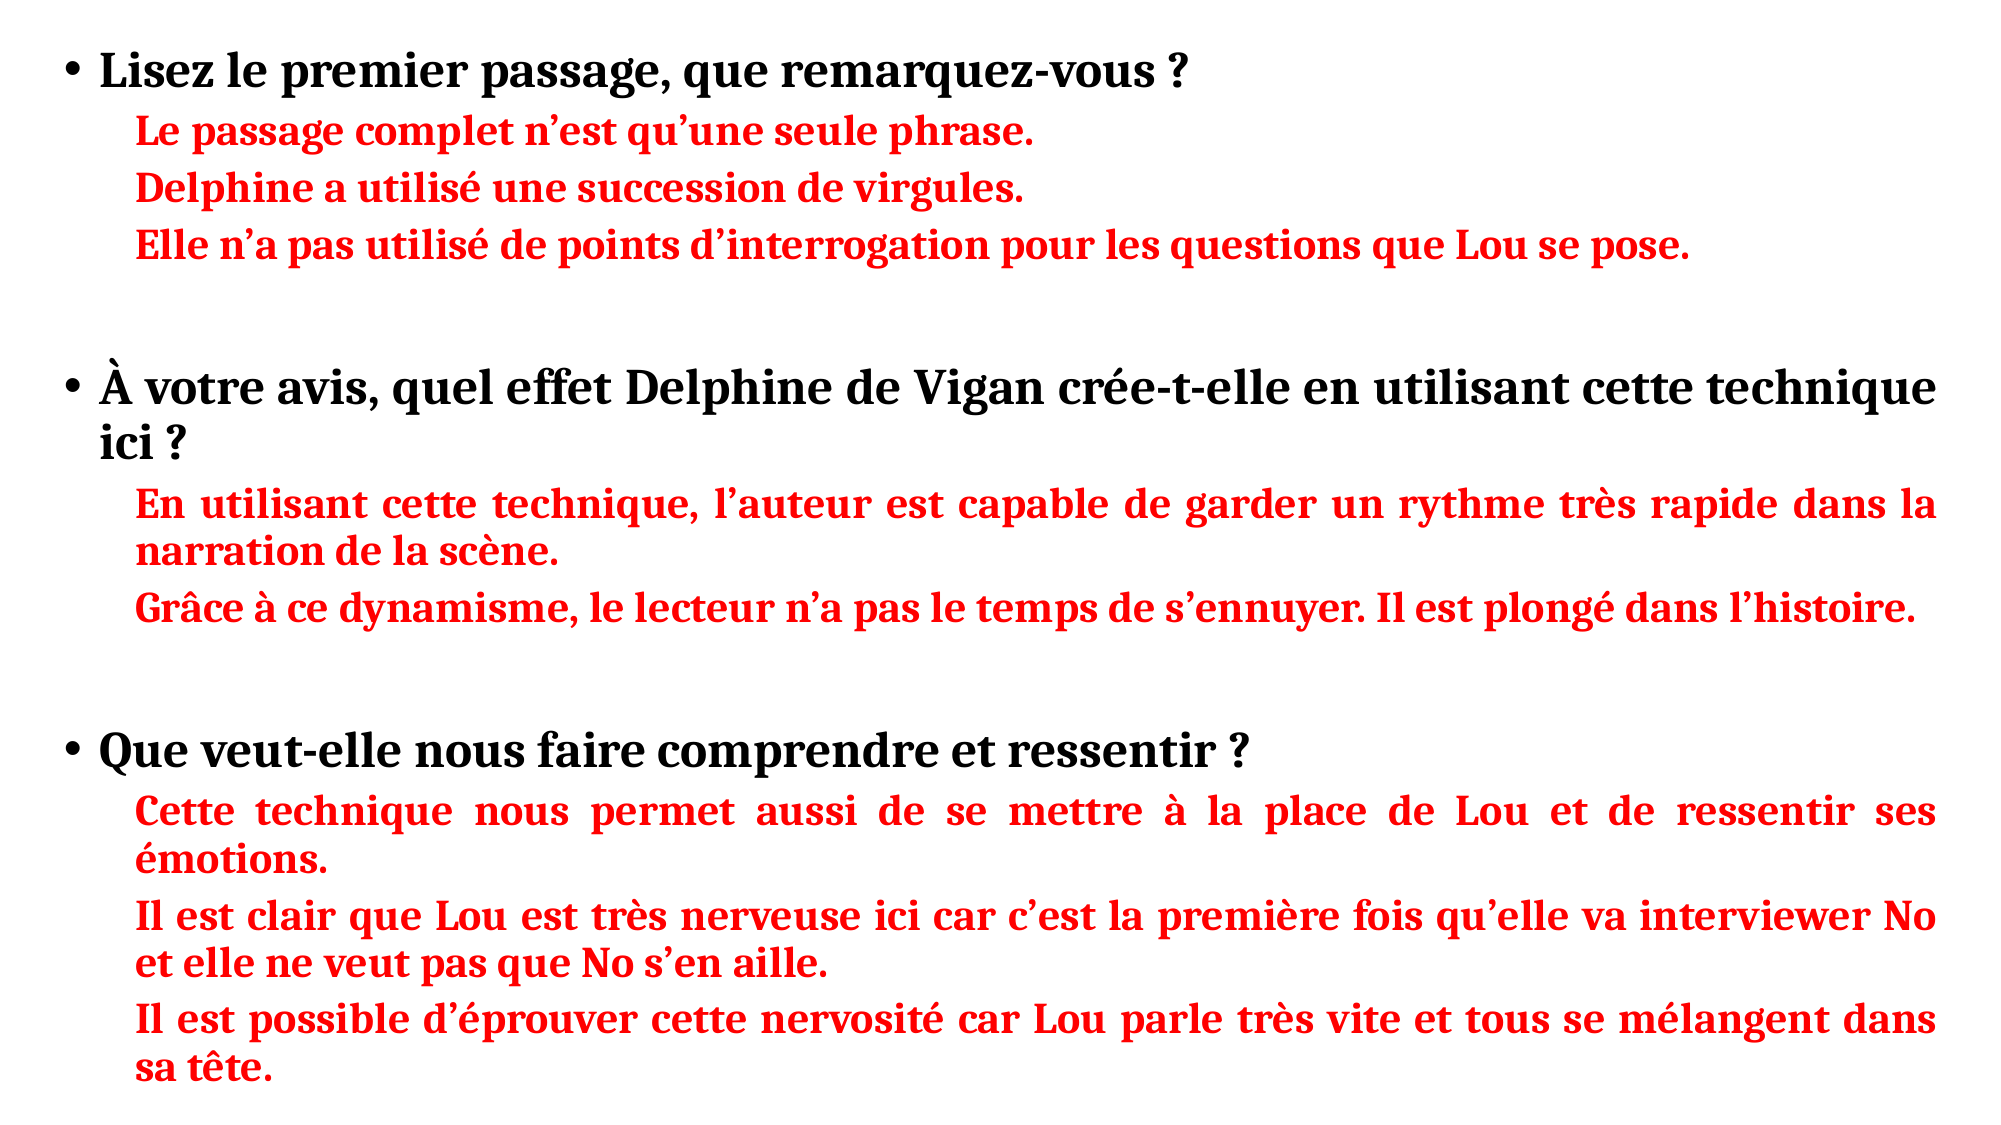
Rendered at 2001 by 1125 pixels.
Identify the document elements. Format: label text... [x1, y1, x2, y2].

list Lisez le premier passage, que remarquez-vous ? Le passage complet n’est qu’une seule phrase. Delphine a utilisé une succession de virgules. Elle n’a pas utilisé de points d’interrogation pour les questions que Lou se pose. À votre avis, quel effet Delphine de Vigan crée-t-elle en utilisant cette technique ici ? En utilisant cette technique, l’auteur est capable de garder un rythme très rapide dans la narration de la scène. Grâce à ce dynamisme, le lecteur n’a pas le temps de s’ennuyer. Il est plongé dans l’histoire. Que veut-elle nous faire comprendre et ressentir ? Cette technique nous permet aussi de se mettre à la place de Lou et de ressentir ses émotions. Il est clair que Lou est très nerveuse ici car c’est la première fois qu’elle va interviewer No et elle ne veut pas que No s’en aille. Il est possible d’éprouver cette nervosité car Lou parle très vite et tous se mélangent dans sa tête. [49, 36, 1955, 1107]
